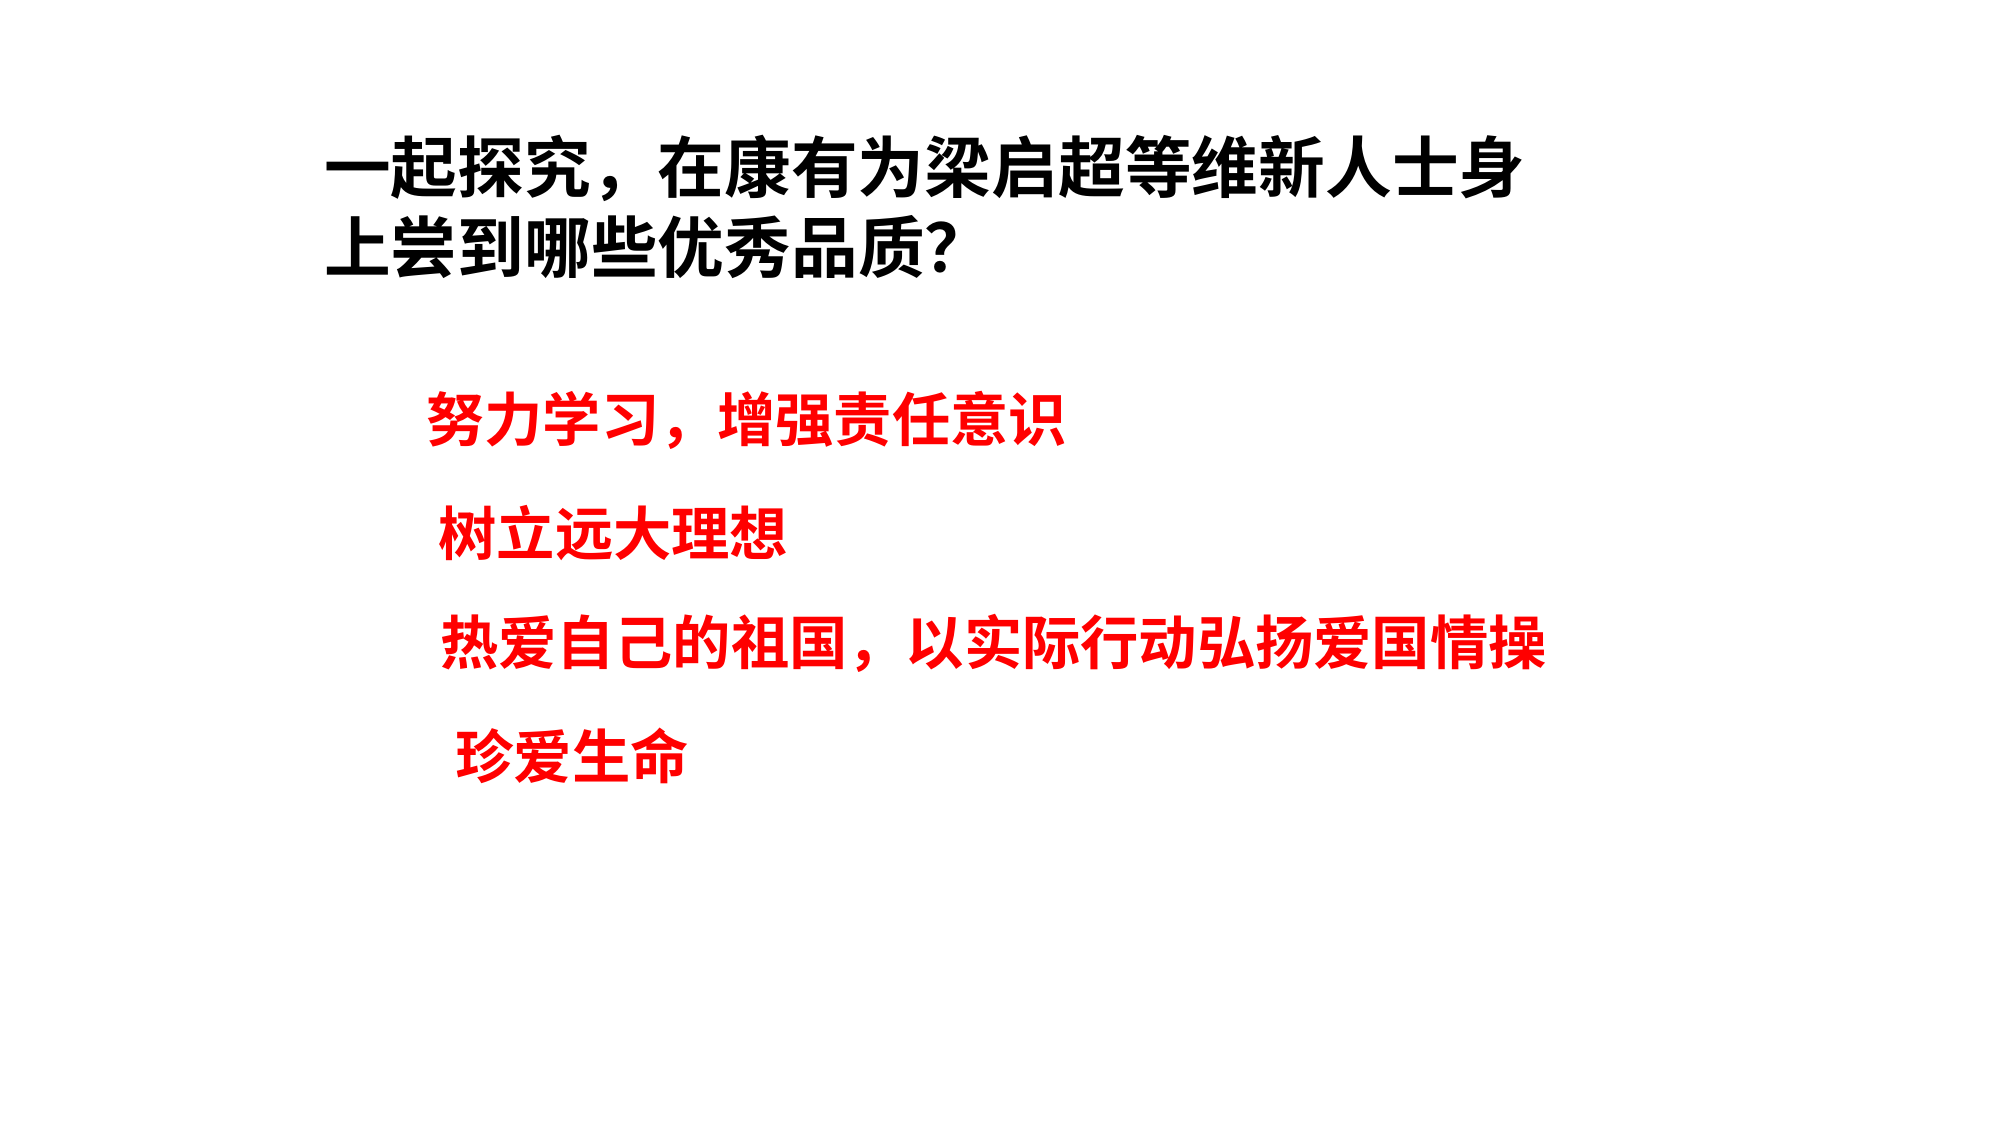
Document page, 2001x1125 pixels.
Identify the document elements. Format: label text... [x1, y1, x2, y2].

text_box 珍爱生命 [440, 712, 704, 798]
text_box 努力学习，增强责任意识 [411, 376, 1082, 461]
text_box 一起探究，在康有为梁启超等维新人士身上尝到哪些优秀品质？ [309, 118, 1606, 294]
text_box 树立远大理想 [423, 490, 804, 575]
text_box 热爱自己的祖国，以实际行动弘扬爱国情操 [425, 598, 1562, 684]
